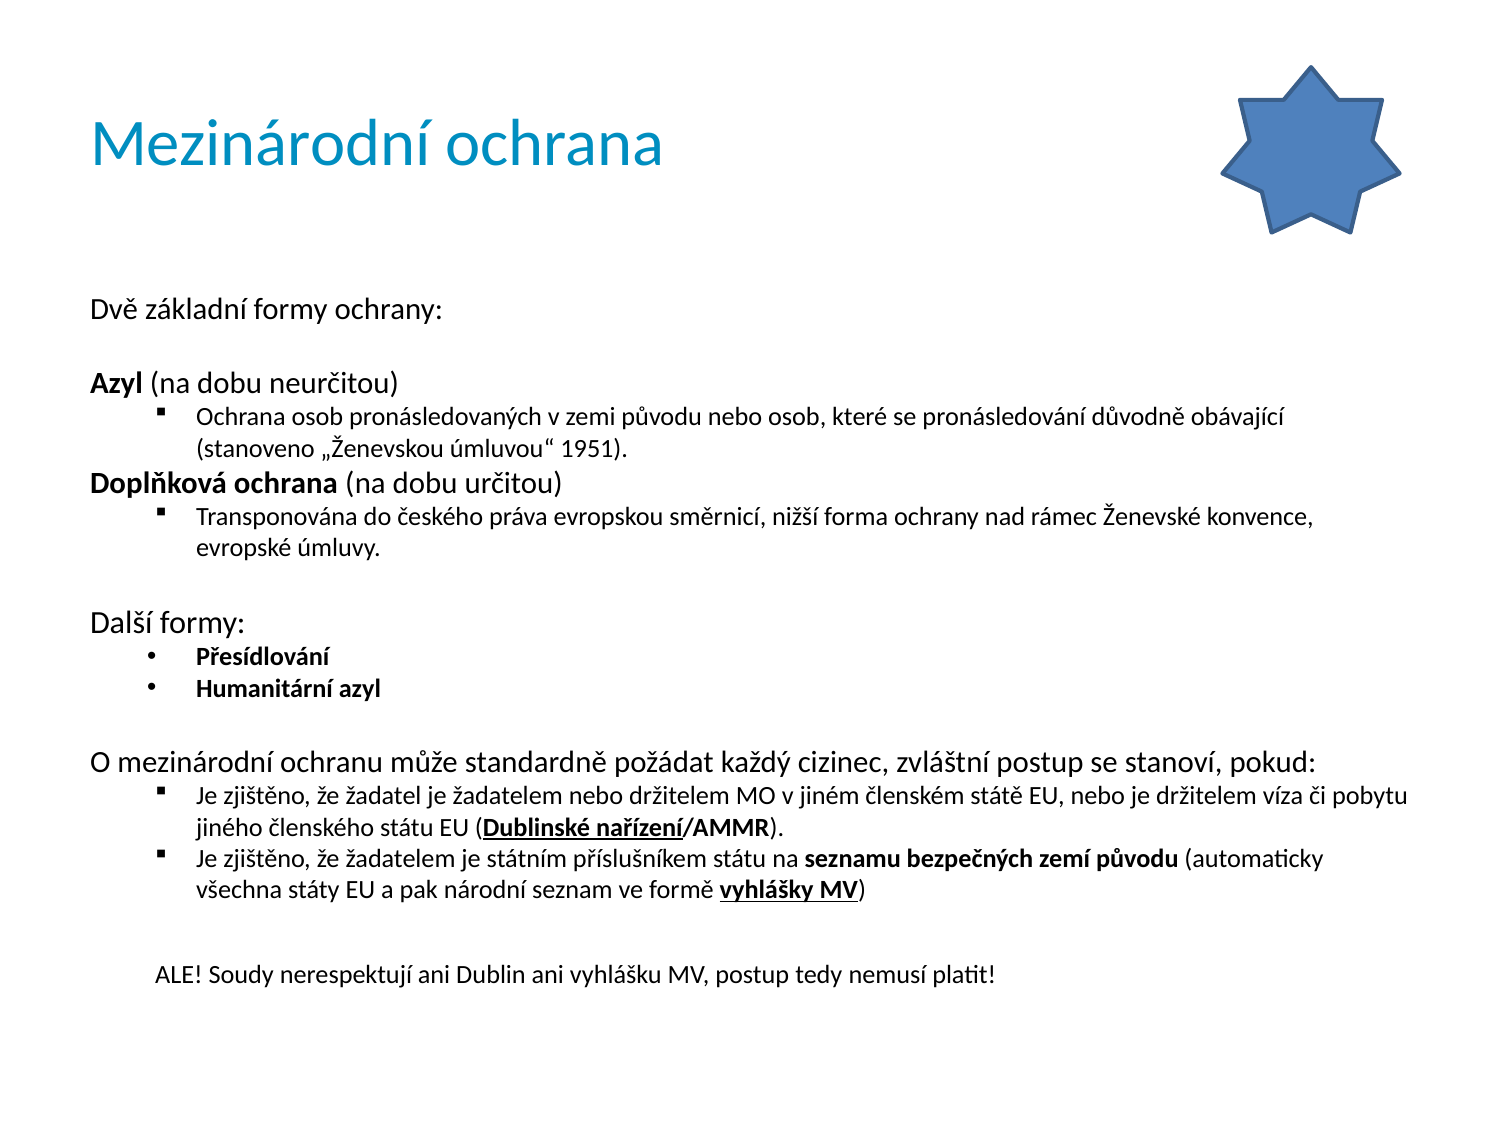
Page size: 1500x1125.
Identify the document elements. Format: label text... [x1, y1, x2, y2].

title Mezinárodní ochrana [75, 45, 1425, 233]
text_box [1220, 65, 1402, 235]
list Dvě základní formy ochrany: Azyl (na dobu neurčitou) Ochrana osob pronásledovaných v zemi původu nebo osob, které se pronásledování důvodně obávající (stanoveno „Ženevskou úmluvou“ 1951). Doplňková ochrana (na dobu určitou) Transponována do českého práva evropskou směrnicí, nižší forma ochrany nad rámec Ženevské konvence, evropské úmluvy. Další formy: Přesídlování Humanitární azyl O mezinárodní ochranu může standardně požádat každý cizinec, zvláštní postup se stanoví, pokud: Je zjištěno, že žadatel je žadatelem nebo držitelem MO v jiném členském státě EU, nebo je držitelem víza či pobytu jiného členského státu EU (Dublinské nařízení/AMMR). Je zjištěno, že žadatelem je státním příslušníkem státu na seznamu bezpečných zemí původu (automaticky všechna státy EU a pak národní seznam ve formě vyhlášky MV) ALE! Soudy nerespektují ani Dublin ani vyhlášku MV, postup tedy nemusí platit! [75, 262, 1425, 1005]
